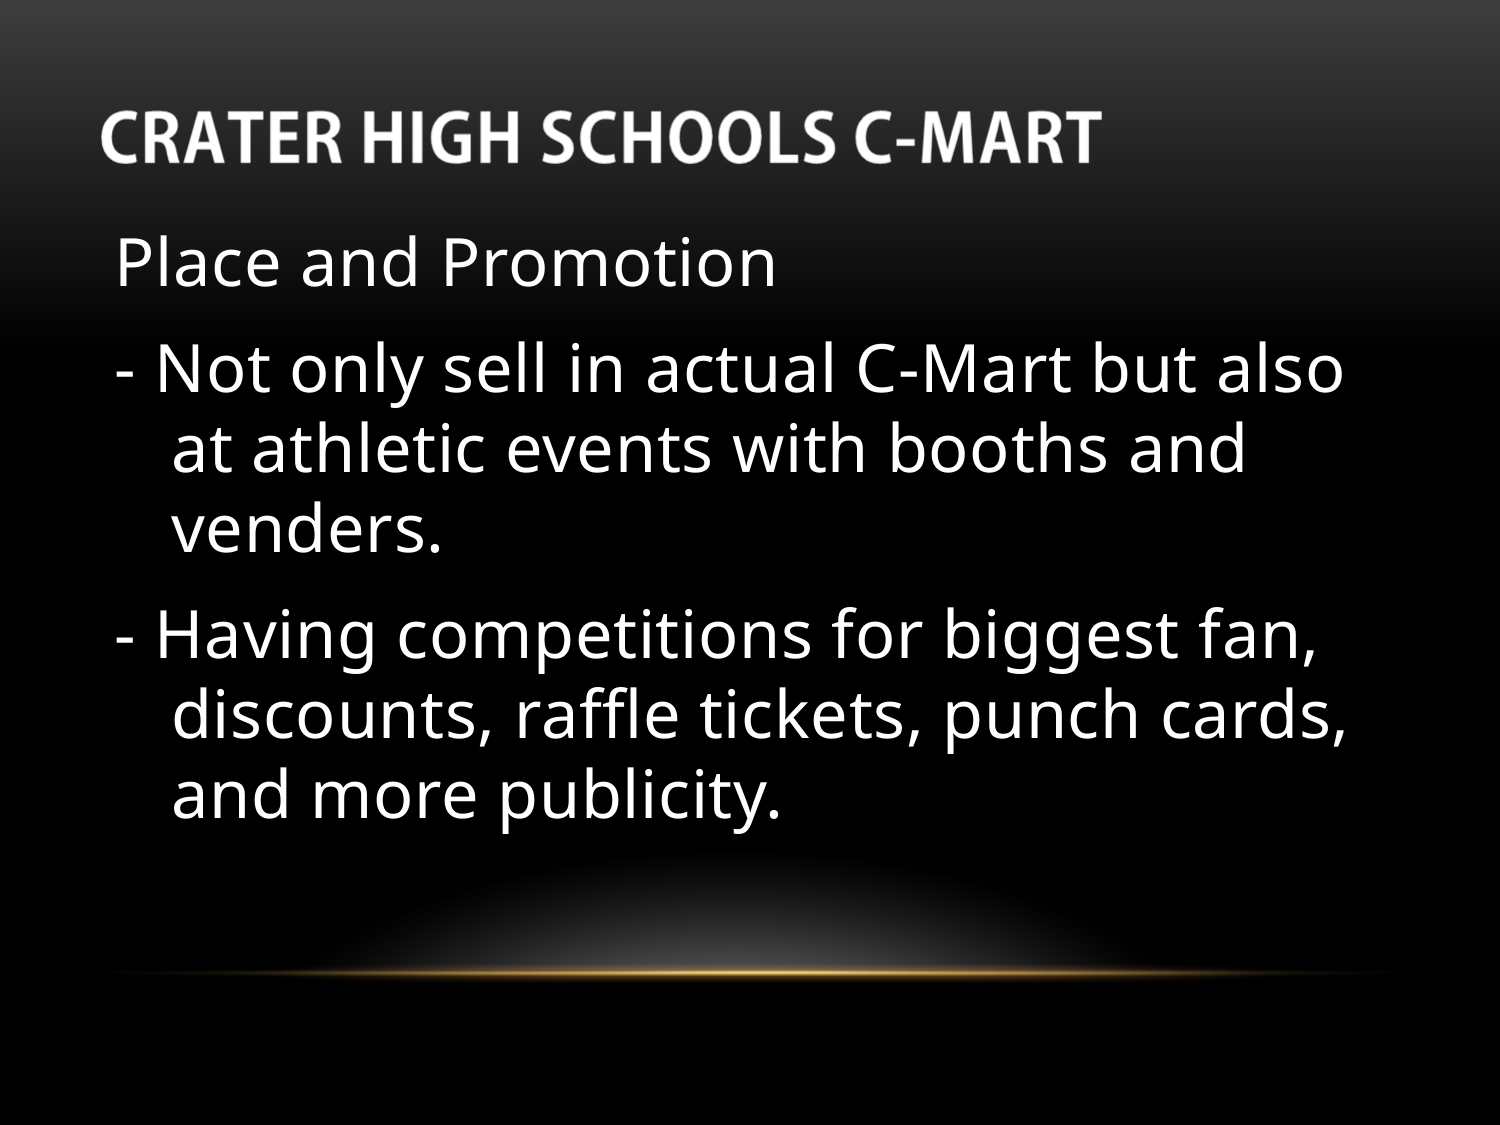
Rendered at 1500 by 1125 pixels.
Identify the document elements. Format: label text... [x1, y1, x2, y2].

list Place and Promotion - Not only sell in actual C-Mart but also at athletic events with booths and venders. - Having competitions for biggest fan, discounts, raffle tickets, punch cards, and more publicity. [99, 212, 1388, 938]
picture [0, 0, 1500, 1125]
